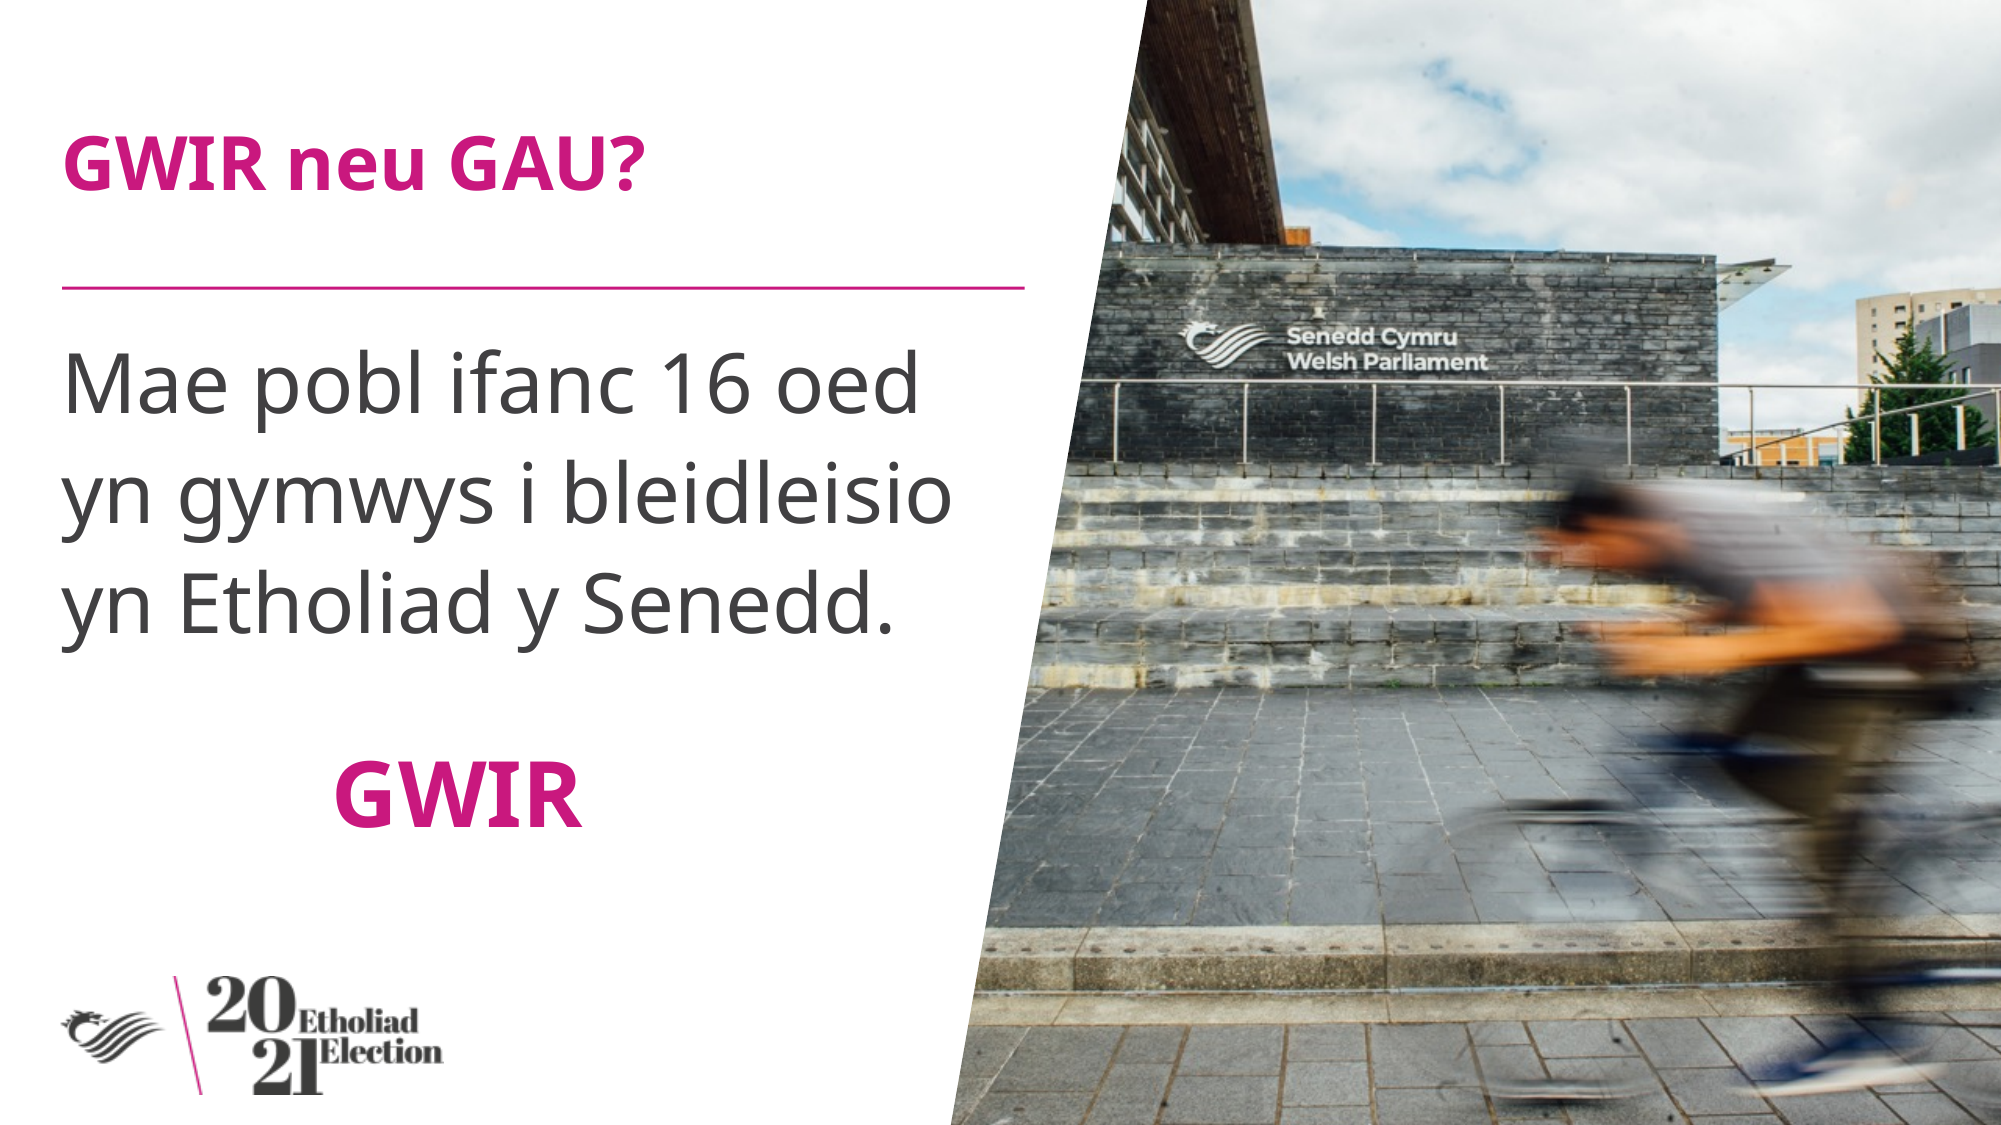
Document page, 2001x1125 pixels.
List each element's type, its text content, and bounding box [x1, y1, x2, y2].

picture [950, 0, 2001, 1125]
list Mae pobl ifanc 16 oed yn gymwys i bleidleisio yn Etholiad y Senedd. [60, 320, 950, 710]
text_box GWIR [316, 728, 765, 854]
title GWIR neu GAU? [60, 55, 950, 257]
picture [60, 976, 444, 1095]
